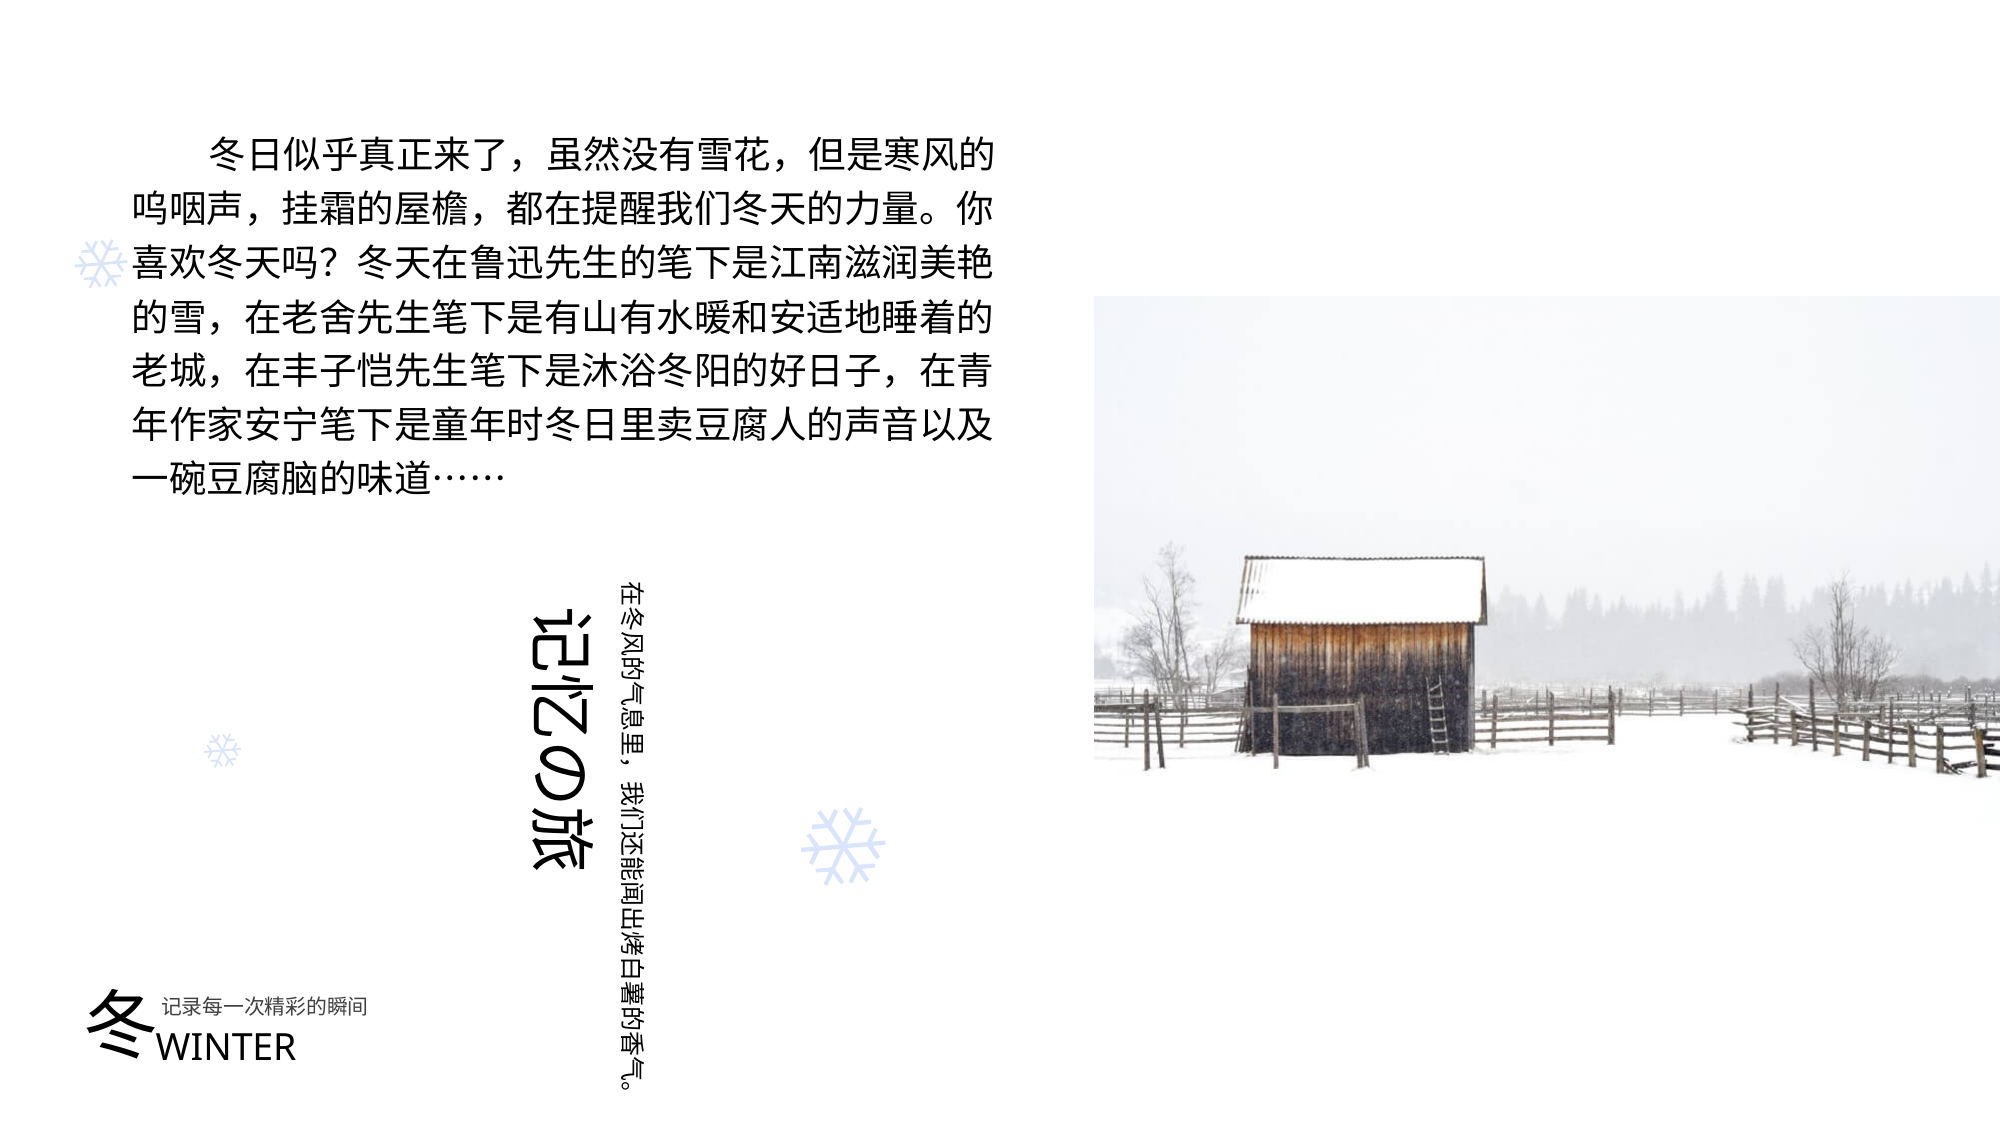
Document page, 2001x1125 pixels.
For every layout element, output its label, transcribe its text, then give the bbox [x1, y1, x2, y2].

text_box 冬 [68, 970, 200, 1015]
text_box 记录每一次精彩的瞬间 [146, 986, 445, 1027]
text_box [800, 807, 886, 886]
text_box WINTER [0, 1015, 322, 1076]
text_box 冬日似乎真正来了，虽然没有雪花，但是寒风的呜咽声，挂霜的屋檐，都在提醒我们冬天的力量。你喜欢冬天吗？冬天在鲁迅先生的笔下是江南滋润美艳的雪，在老舍先生笔下是有山有水暖和安适地睡着的老城，在丰子恺先生笔下是沐浴冬阳的好日子，在青年作家安宁笔下是童年时冬日里卖豆腐人的声音以及一碗豆腐脑的味道…… [116, 115, 1018, 508]
picture [1094, 296, 2000, 829]
text_box 在冬风的气息里，我们还能闻出烤白薯的香气。 [595, 566, 656, 1125]
text_box [74, 239, 128, 289]
text_box [204, 733, 241, 768]
text_box 记忆の旅 [500, 591, 595, 957]
